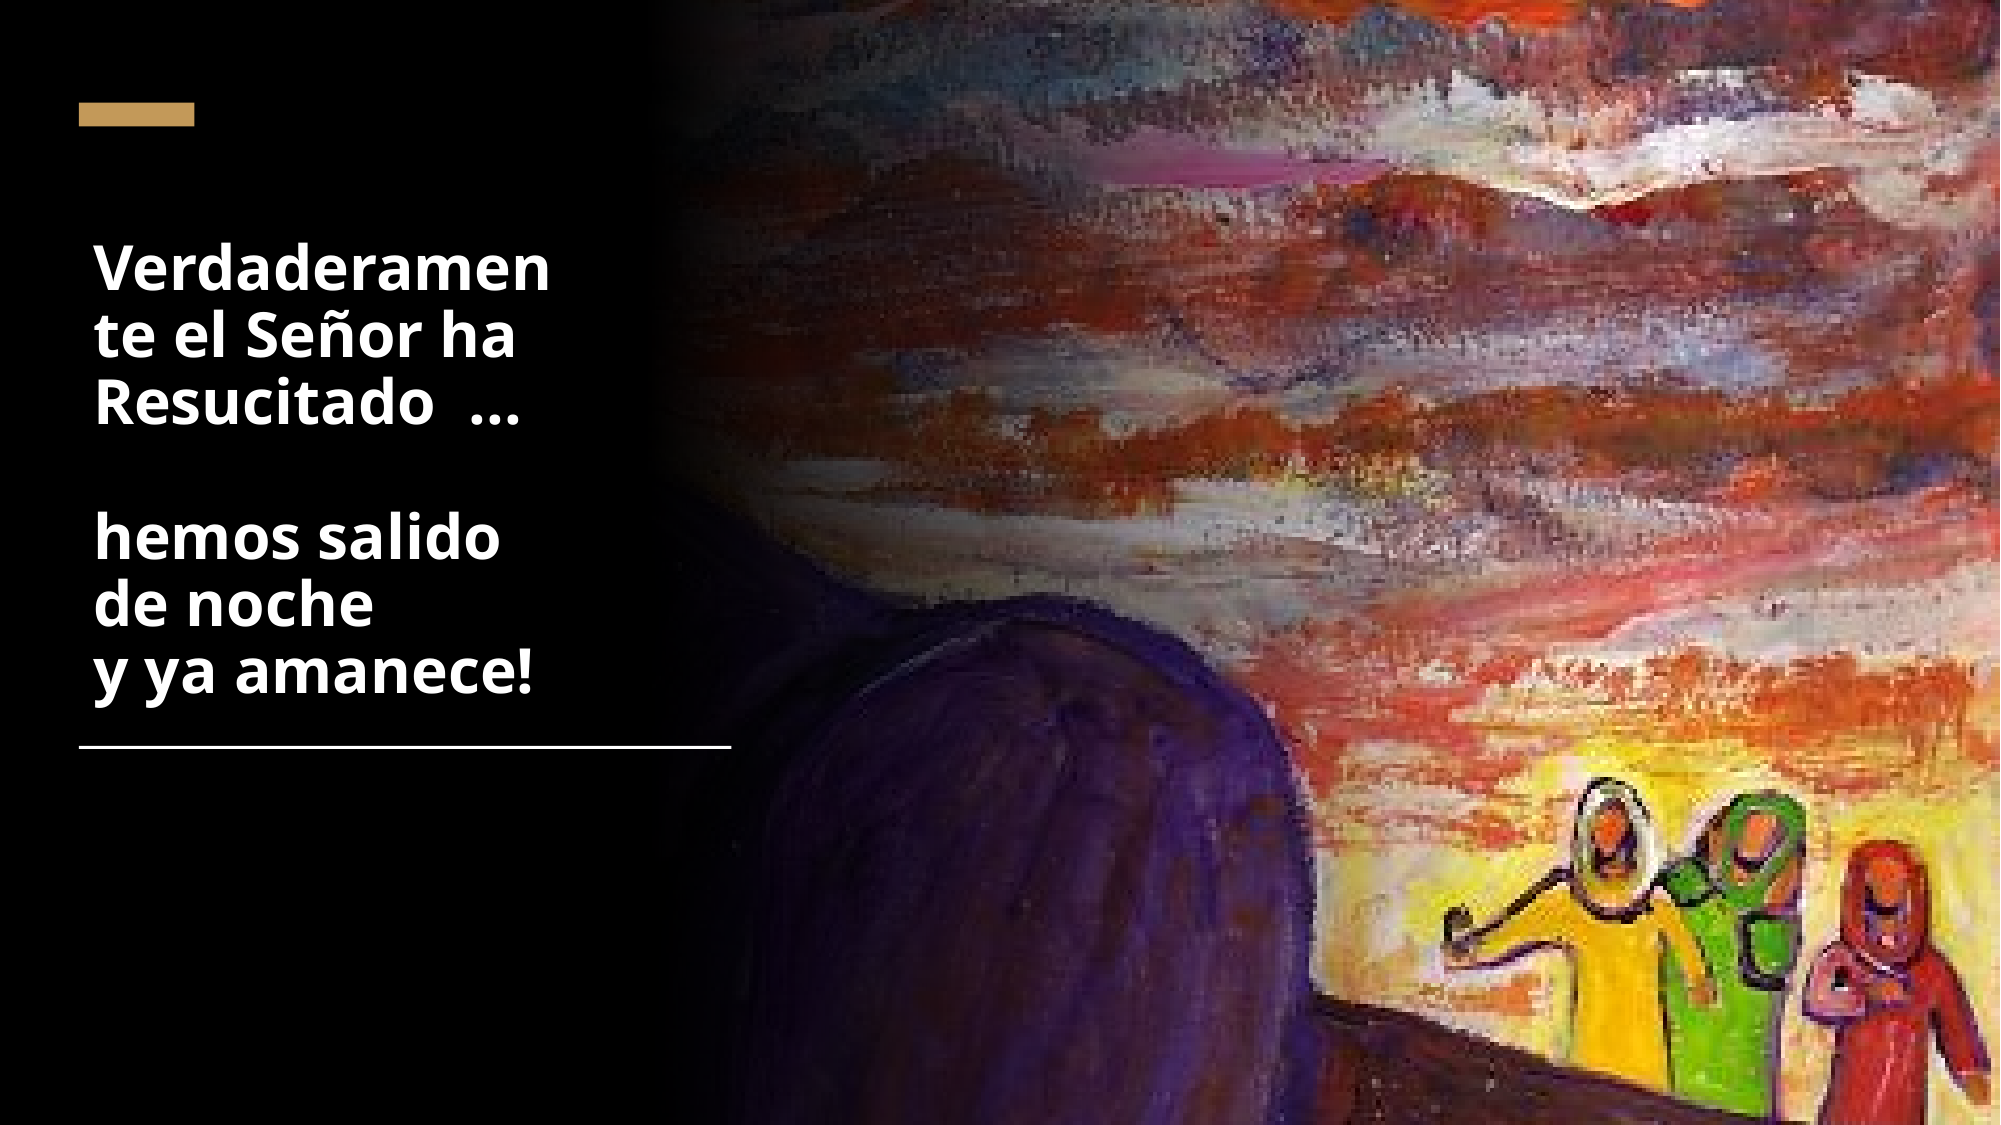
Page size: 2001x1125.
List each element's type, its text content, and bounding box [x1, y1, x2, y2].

text_box [78, 745, 577, 750]
text_box [0, 0, 577, 1125]
text_box [78, 102, 195, 128]
picture [577, 0, 2000, 1125]
title Verdaderamente el Señor ha Resucitado ... hemos salido de noche y ya amanece! [78, 134, 577, 715]
